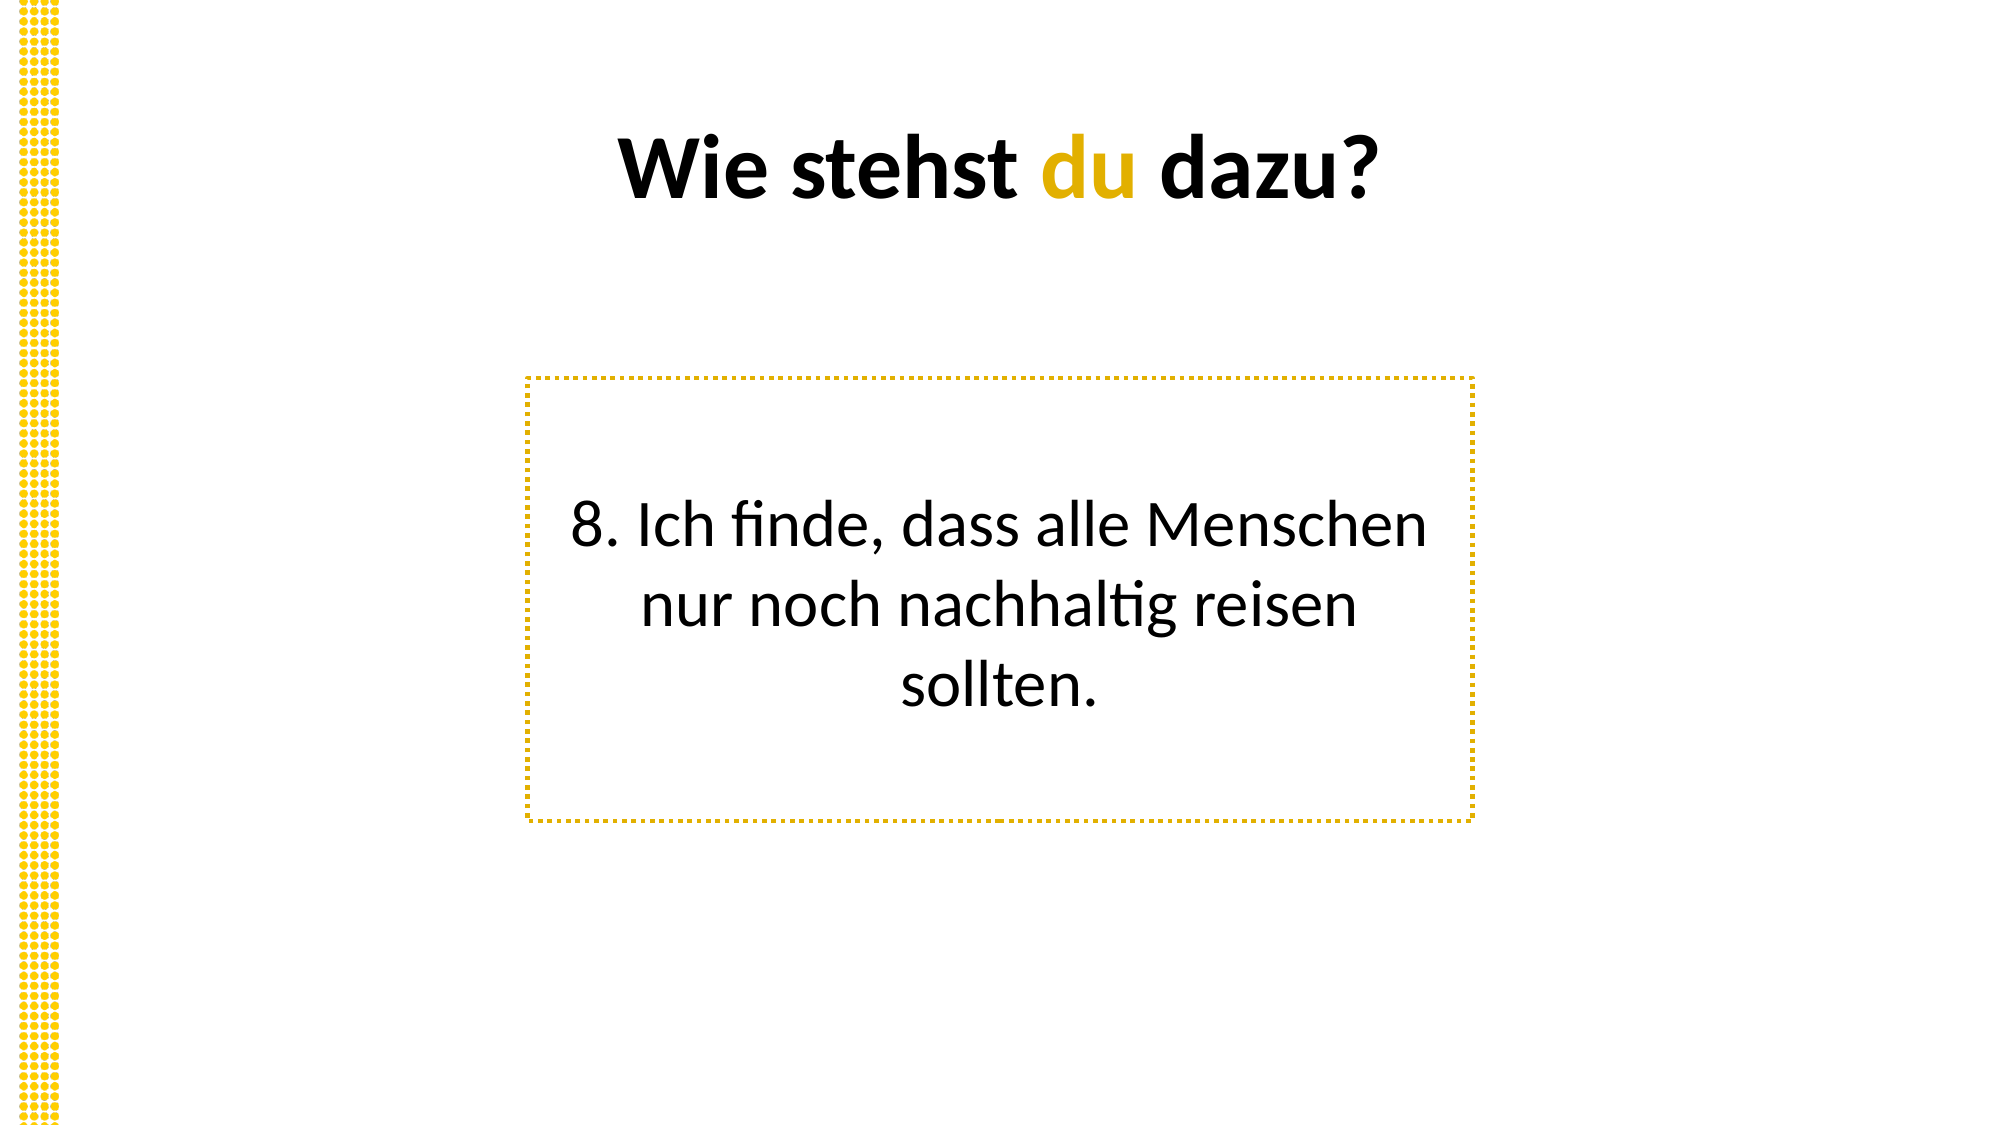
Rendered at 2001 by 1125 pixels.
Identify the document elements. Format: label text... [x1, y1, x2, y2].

picture [0, 0, 87, 1125]
title Wie stehst du dazu? [137, 59, 1863, 278]
text_box 8. Ich finde, dass alle Menschen nur noch nachhaltig reisen sollten. [527, 378, 1473, 821]
